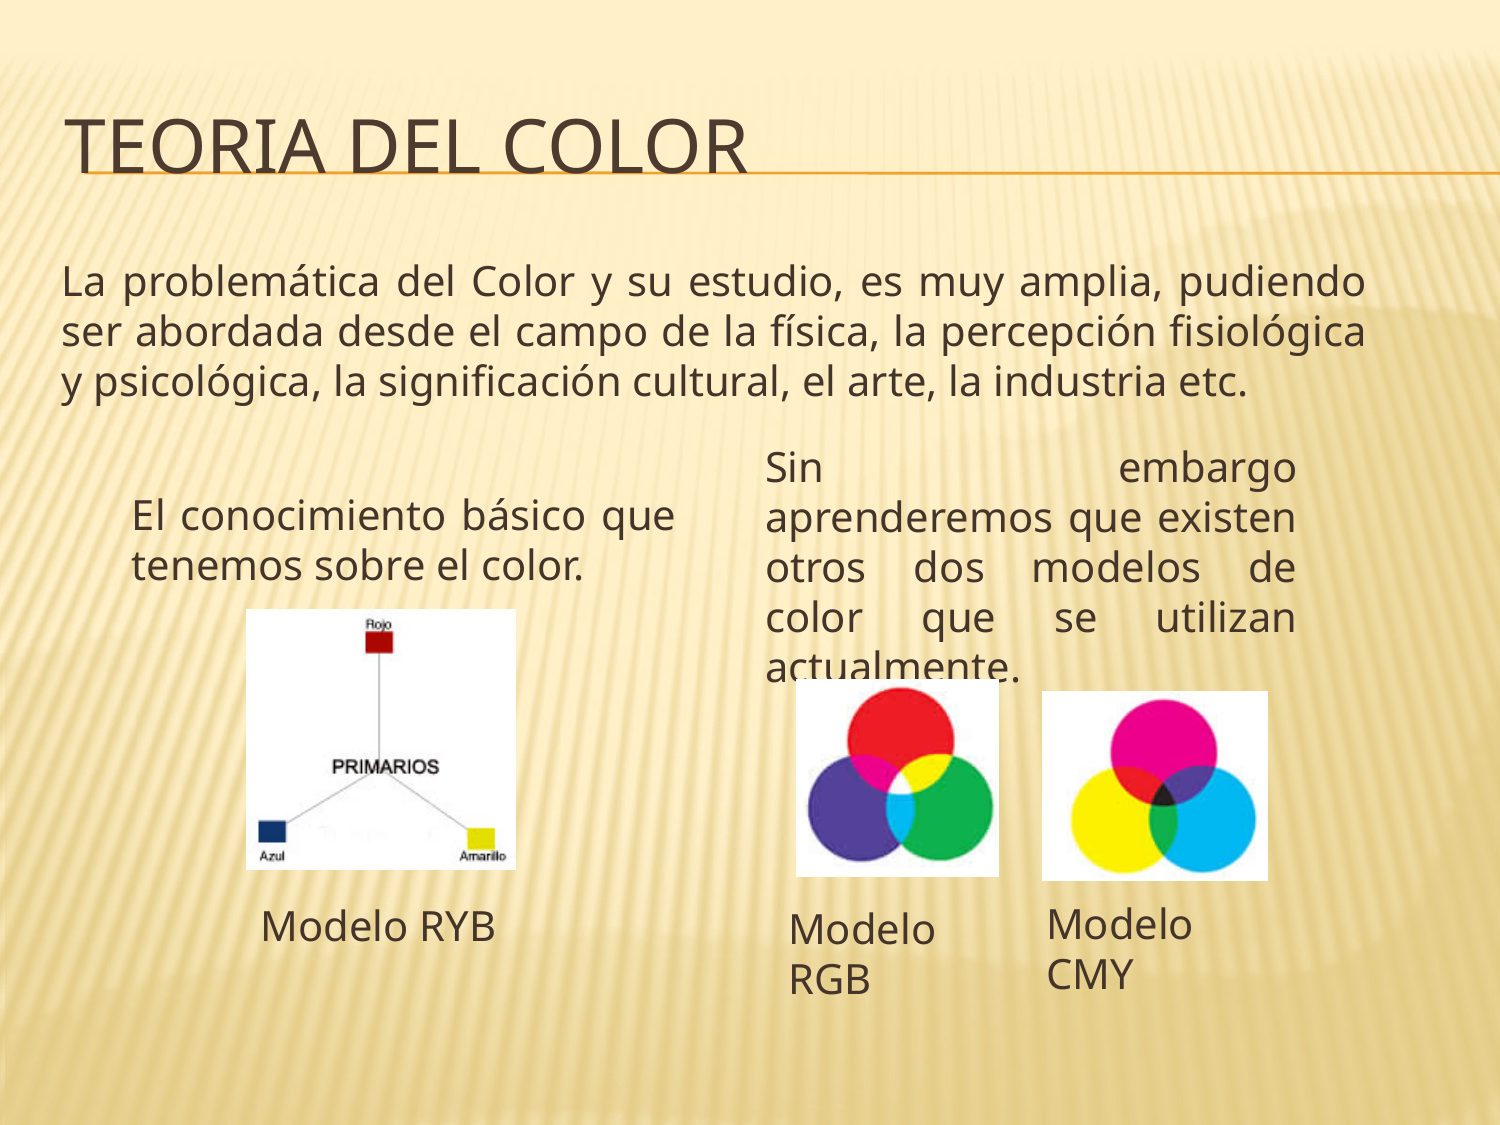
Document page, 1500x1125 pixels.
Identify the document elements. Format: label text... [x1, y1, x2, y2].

text_box Sin embargo aprenderemos que existen otros dos modelos de color que se utilizan actualmente. [750, 432, 1313, 698]
picture [245, 609, 516, 870]
picture [1042, 691, 1269, 881]
text_box Modelo CMY [1043, 890, 1301, 1006]
text_box El conocimiento básico que tenemos sobre el color. [117, 481, 692, 597]
title TEORIA DEL COLOR [50, 75, 1475, 213]
text_box La problemática del Color y su estudio, es muy amplia, pudiendo ser abordada desde el campo de la física, la percepción fisiológica y psicológica, la significación cultural, el arte, la industria etc. [46, 246, 1383, 412]
picture [796, 679, 999, 877]
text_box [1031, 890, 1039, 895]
text_box Modelo RYB [246, 892, 516, 958]
text_box Modelo RGB [773, 895, 1043, 1011]
